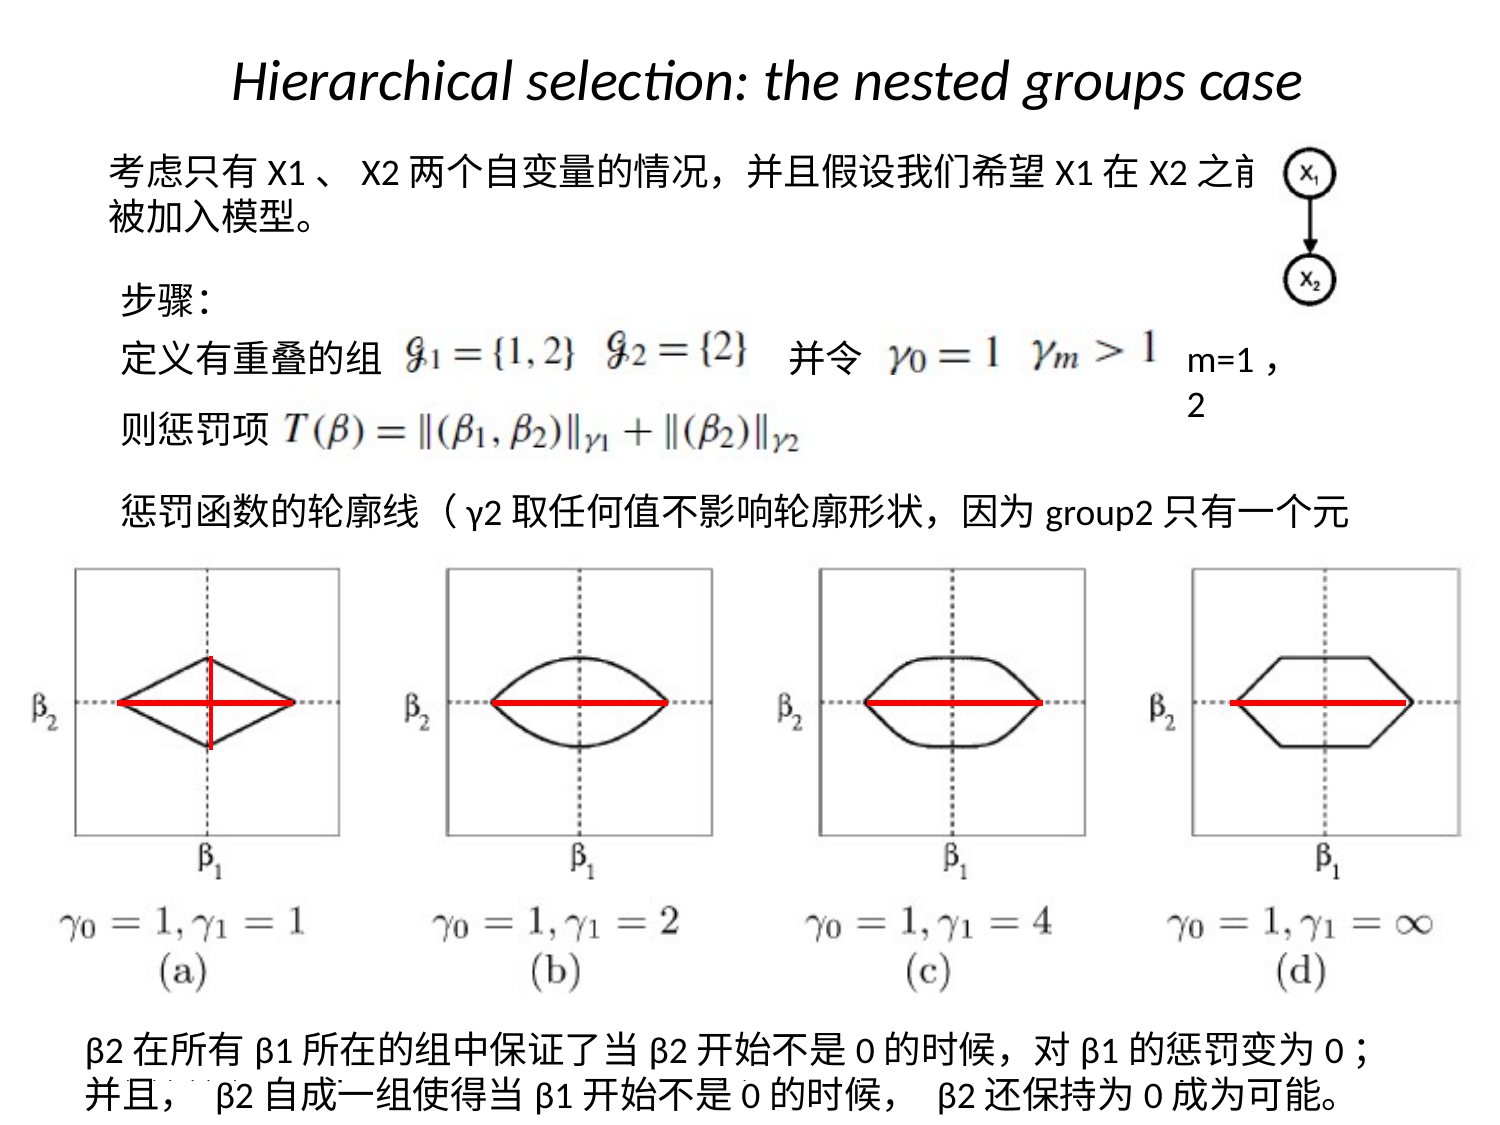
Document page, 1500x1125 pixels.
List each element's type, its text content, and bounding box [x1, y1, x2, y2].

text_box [105, 269, 1337, 462]
text_box 考虑只有X1、X2两个自变量的情况，并且假设我们希望X1在X2之前被加入模型。 [93, 140, 1252, 246]
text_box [0, 1018, 1466, 1125]
picture [1253, 140, 1362, 321]
picture [0, 538, 1500, 1006]
text_box Hierarchical selection: the nested groups case [216, 35, 1319, 120]
text_box 惩罚函数的轮廓线（γ2取任何值不影响轮廓形状，因为group2只有一个元素） [105, 480, 1383, 537]
